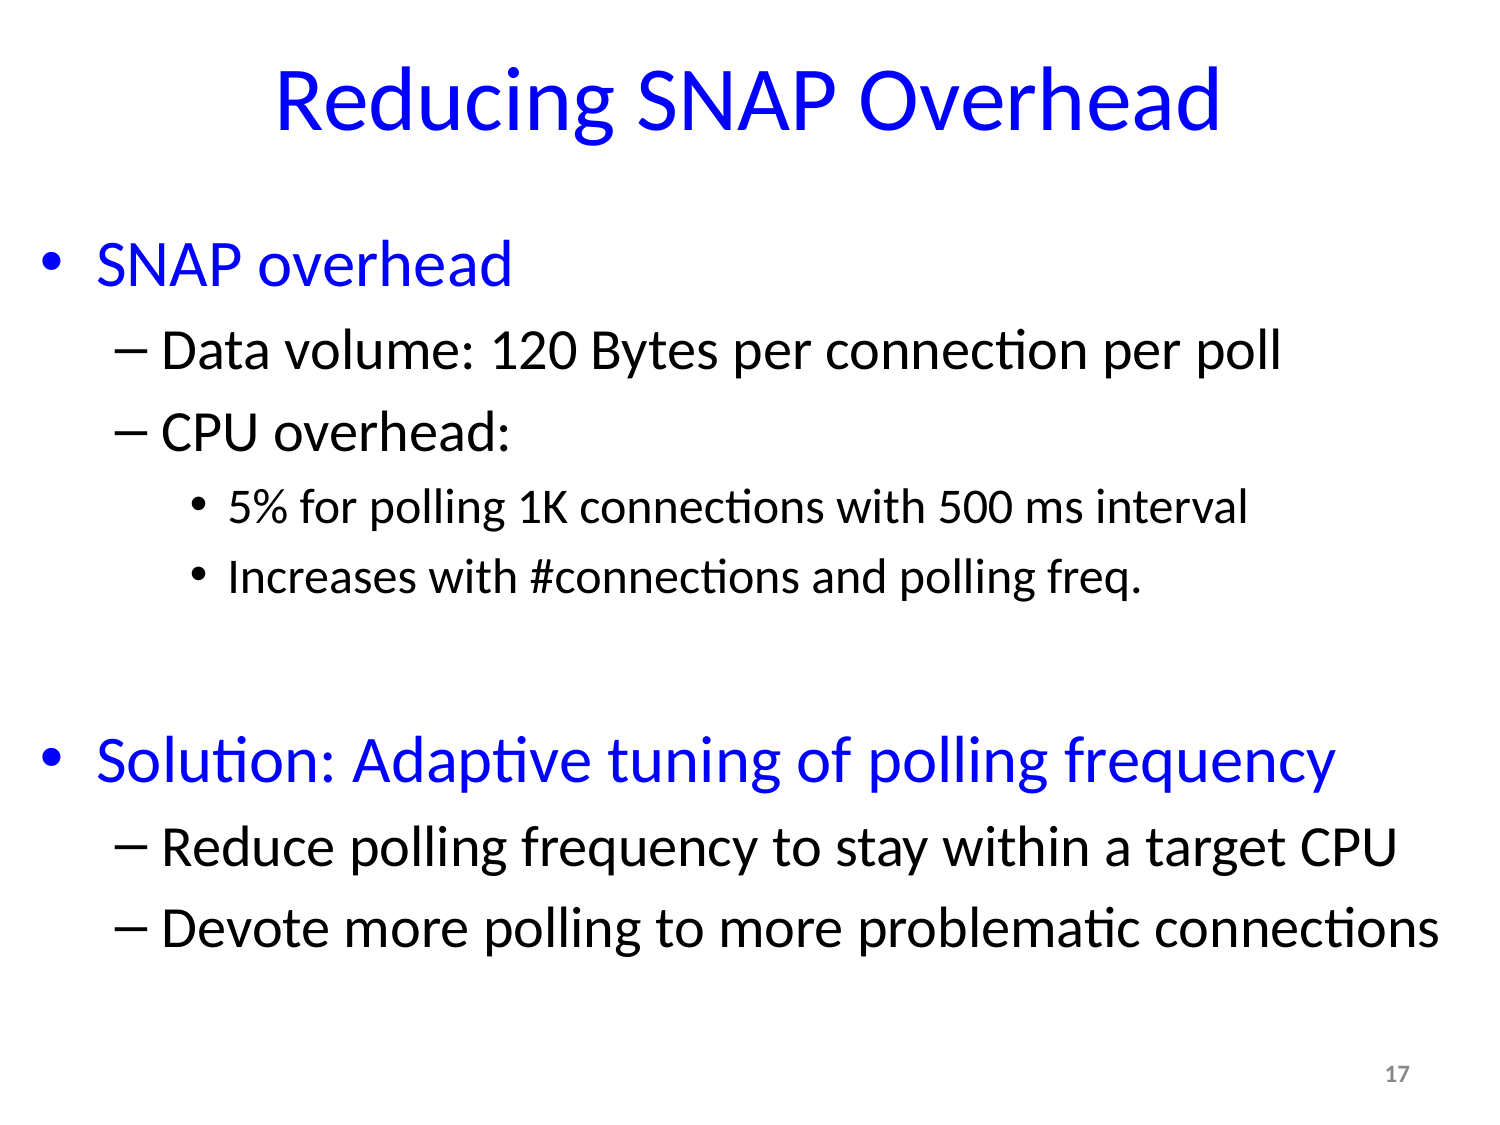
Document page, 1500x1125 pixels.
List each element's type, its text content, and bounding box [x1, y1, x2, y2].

title Reducing SNAP Overhead [74, 0, 1426, 188]
list SNAP overhead Data volume: 120 Bytes per connection per poll CPU overhead: 5% for polling 1K connections with 500 ms interval Increases with #connections and polling freq. Solution: Adaptive tuning of polling frequency Reduce polling frequency to stay within a target CPU Devote more polling to more problematic connections [24, 212, 1500, 956]
slide_number 17 [1074, 1042, 1425, 1103]
